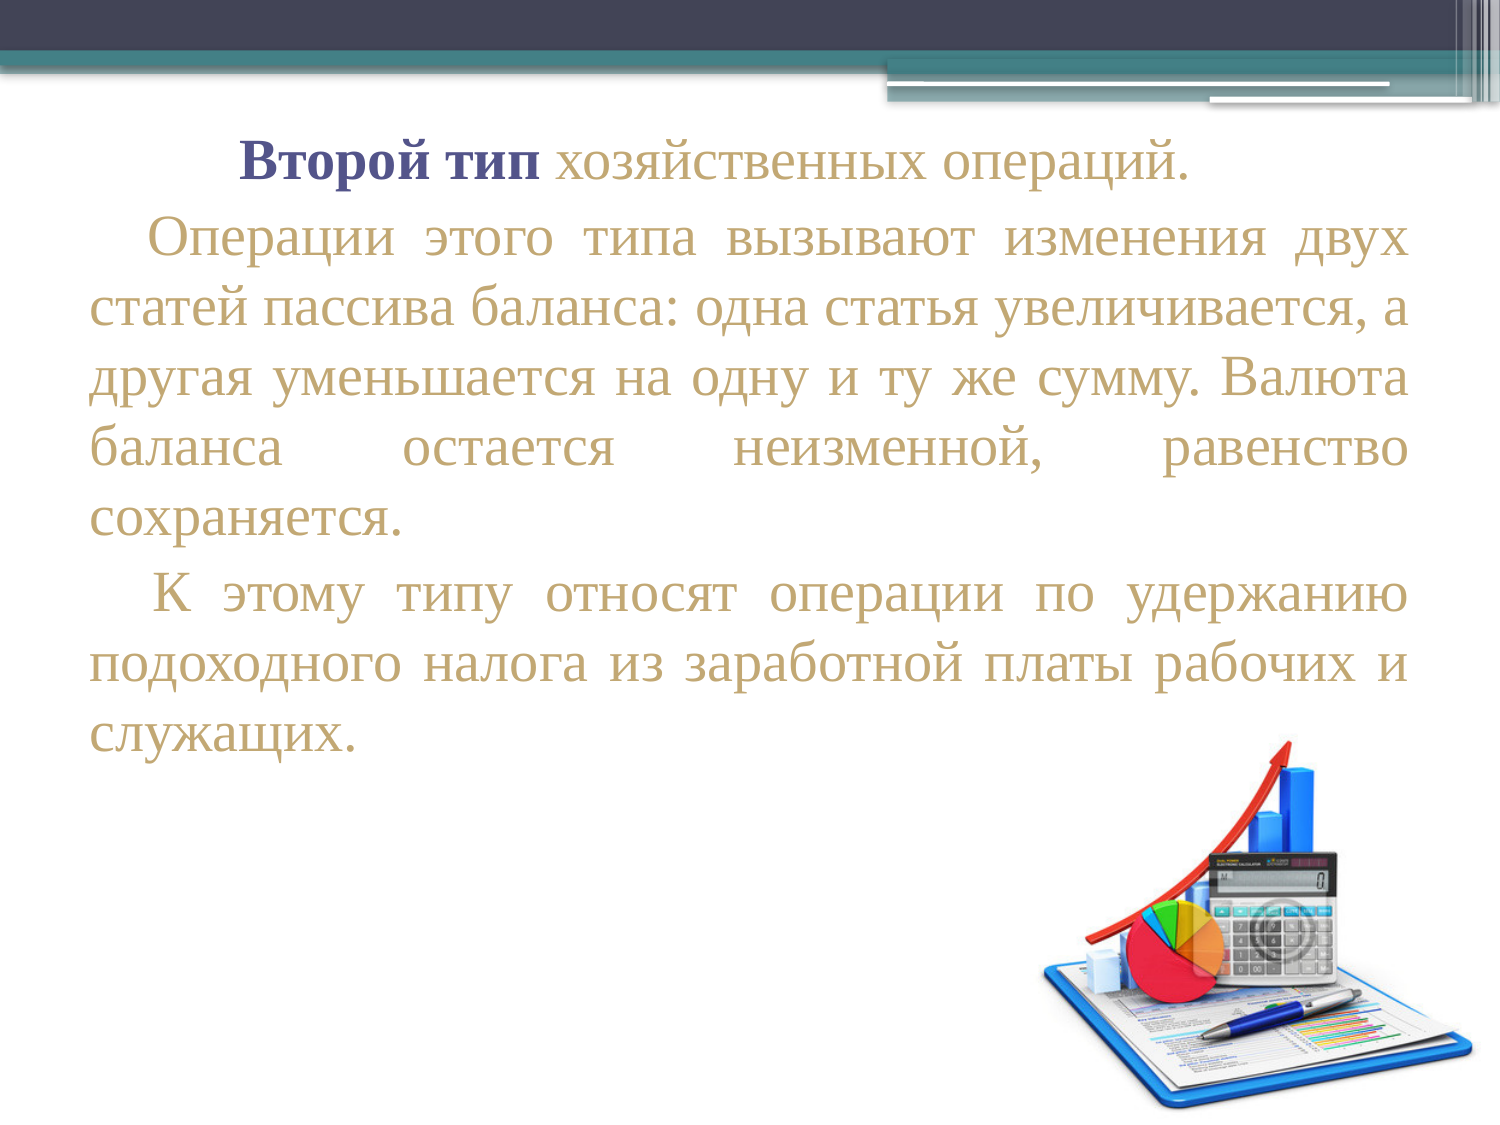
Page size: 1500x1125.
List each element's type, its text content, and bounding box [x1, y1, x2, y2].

picture [1019, 724, 1500, 1125]
list Второй тип хозяйственных операций. Операции этого типа вызывают изменения двух статей пассива баланса: одна статья увеличивается, а другая уменьшается на одну и ту же сумму. Валюта баланса остается неизменной, равенство сохраняется. К этому типу относят операции по удержанию подоходного налога из заработной платы рабочих и служащих. [75, 113, 1425, 1035]
